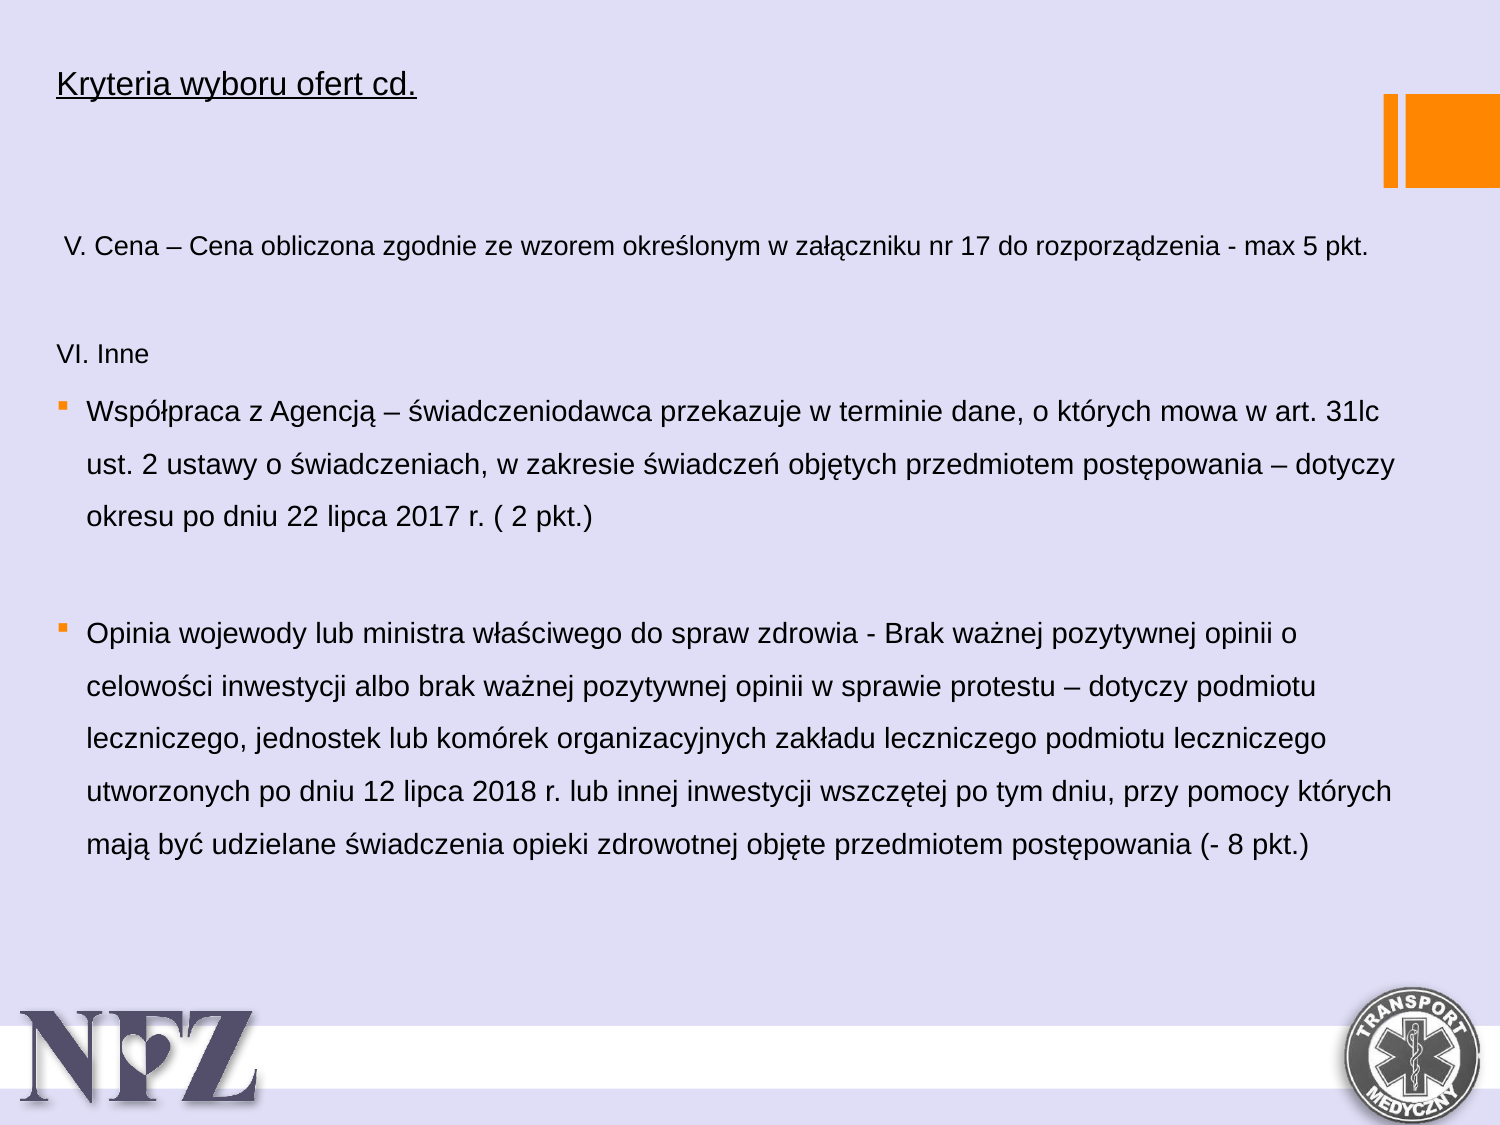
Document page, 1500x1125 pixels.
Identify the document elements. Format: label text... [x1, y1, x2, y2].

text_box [1493, 1011, 1500, 1104]
text_box [33, 42, 1376, 206]
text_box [0, 1011, 1335, 1104]
list Kryteria wyboru ofert cd. V. Cena – Cena obliczona zgodnie ze wzorem określonym w załączniku nr 17 do rozporządzenia - max 5 pkt. VI. Inne Współpraca z Agencją – świadczeniodawca przekazuje w terminie dane, o których mowa w art. 31lc ust. 2 ustawy o świadczeniach, w zakresie świadczeń objętych przedmiotem postępowania – dotyczy okresu po dniu 22 lipca 2017 r. ( 2 pkt.) Opinia wojewody lub ministra właściwego do spraw zdrowia - Brak ważnej pozytywnej opinii o celowości inwestycji albo brak ważnej pozytywnej opinii w sprawie protestu – dotyczy podmiotu leczniczego, jednostek lub komórek organizacyjnych zakładu leczniczego podmiotu leczniczego utworzonych po dniu 12 lipca 2018 r. lub innej inwestycji wszczętej po tym dniu, przy pomocy których mają być udzielane świadczenia opieki zdrowotnej objęte przedmiotem postępowania (- 8 pkt.) [33, 54, 1424, 1011]
picture [1342, 981, 1488, 1125]
